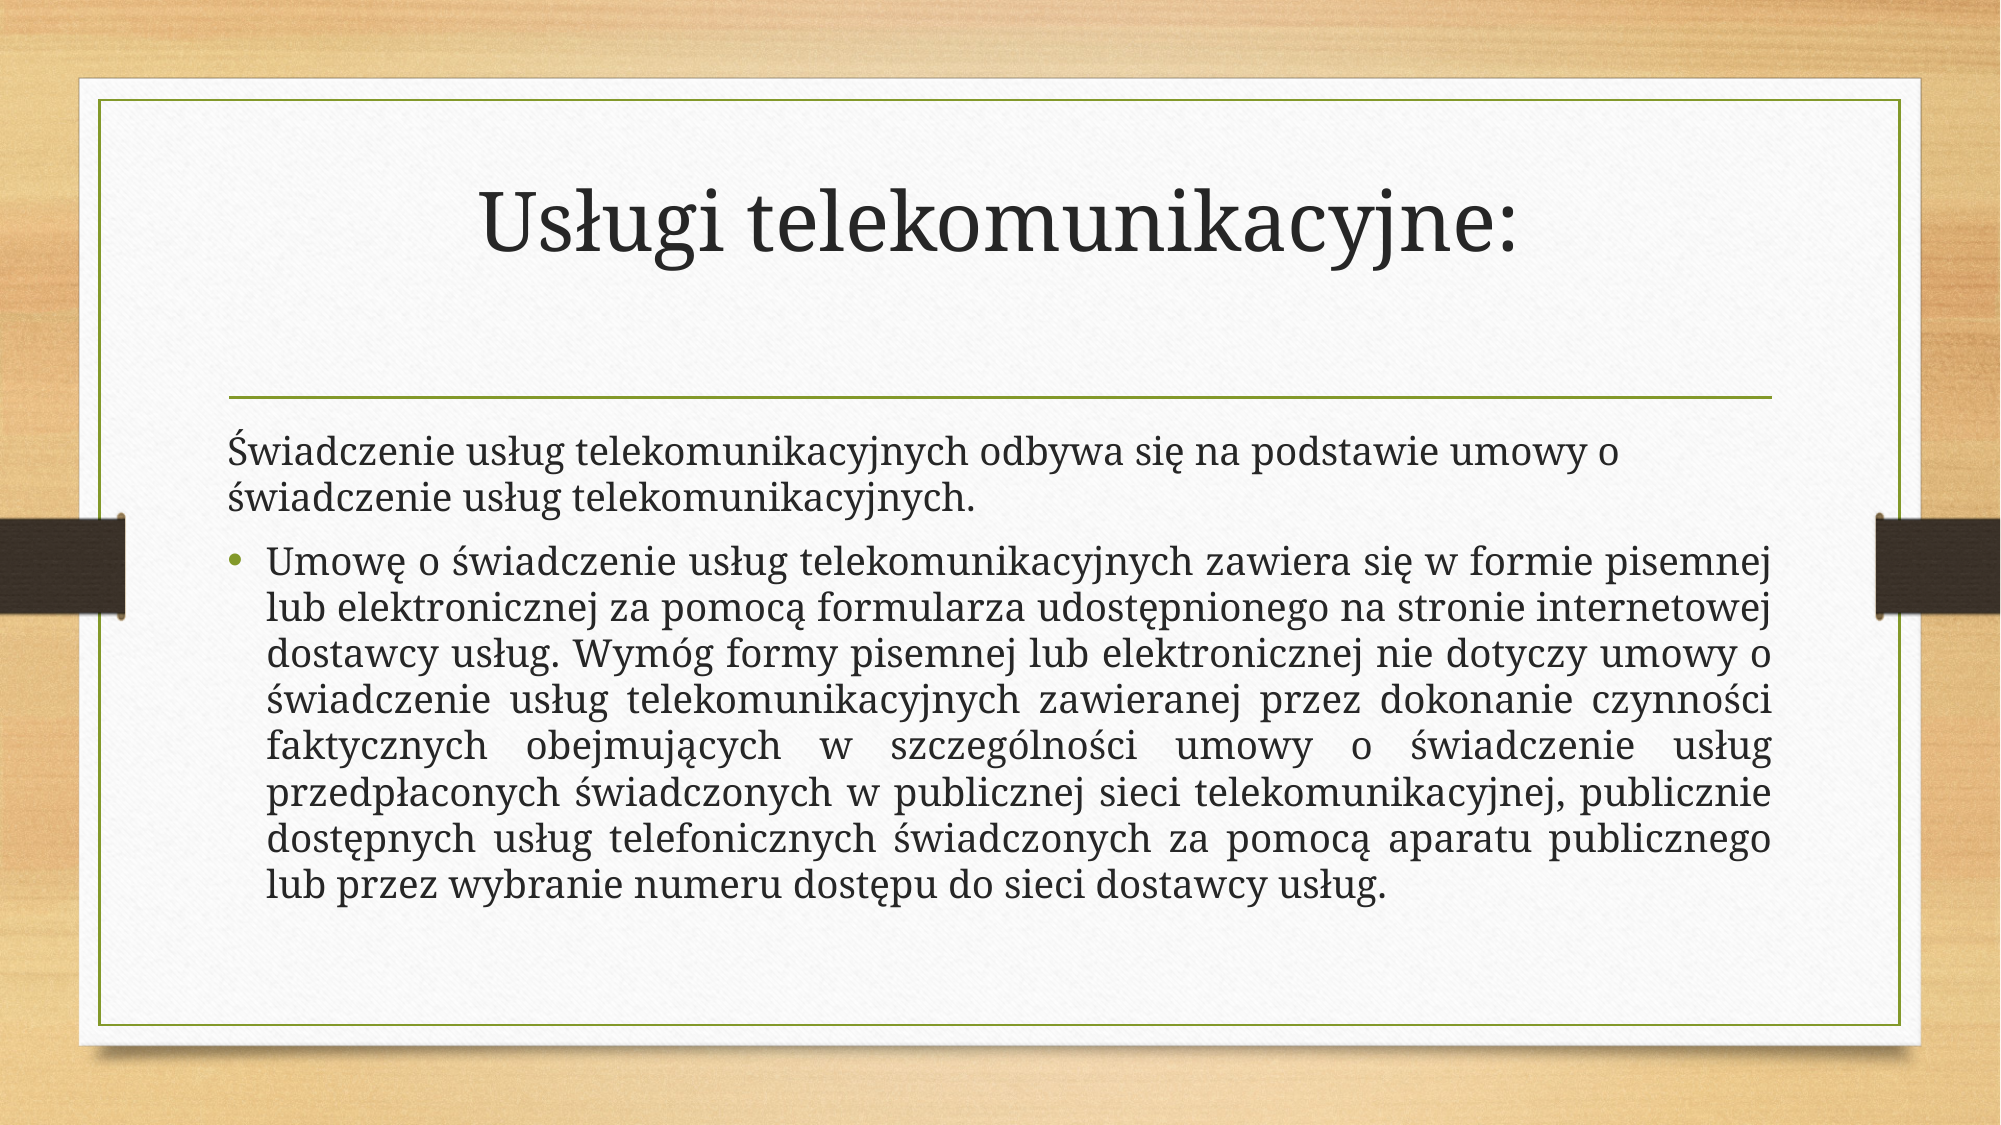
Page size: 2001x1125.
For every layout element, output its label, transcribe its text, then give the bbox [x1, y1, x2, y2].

picture [0, 0, 2001, 1125]
title Usługi telekomunikacyjne: [212, 161, 1788, 375]
list Świadczenie usług telekomunikacyjnych odbywa się na podstawie umowy o świadczenie usług telekomunikacyjnych. Umowę o świadczenie usług telekomunikacyjnych zawiera się w formie pisemnej lub elektronicznej za pomocą formularza udostępnionego na stronie internetowej dostawcy usług. Wymóg formy pisemnej lub elektronicznej nie dotyczy umowy o świadczenie usług telekomunikacyjnych zawieranej przez dokonanie czynności faktycznych obejmujących w szczególności umowy o świadczenie usług przedpłaconych świadczonych w publicznej sieci telekomunikacyjnej, publicznie dostępnych usług telefonicznych świadczonych za pomocą aparatu publicznego lub przez wybranie numeru dostępu do sieci dostawcy usług. [212, 419, 1788, 964]
